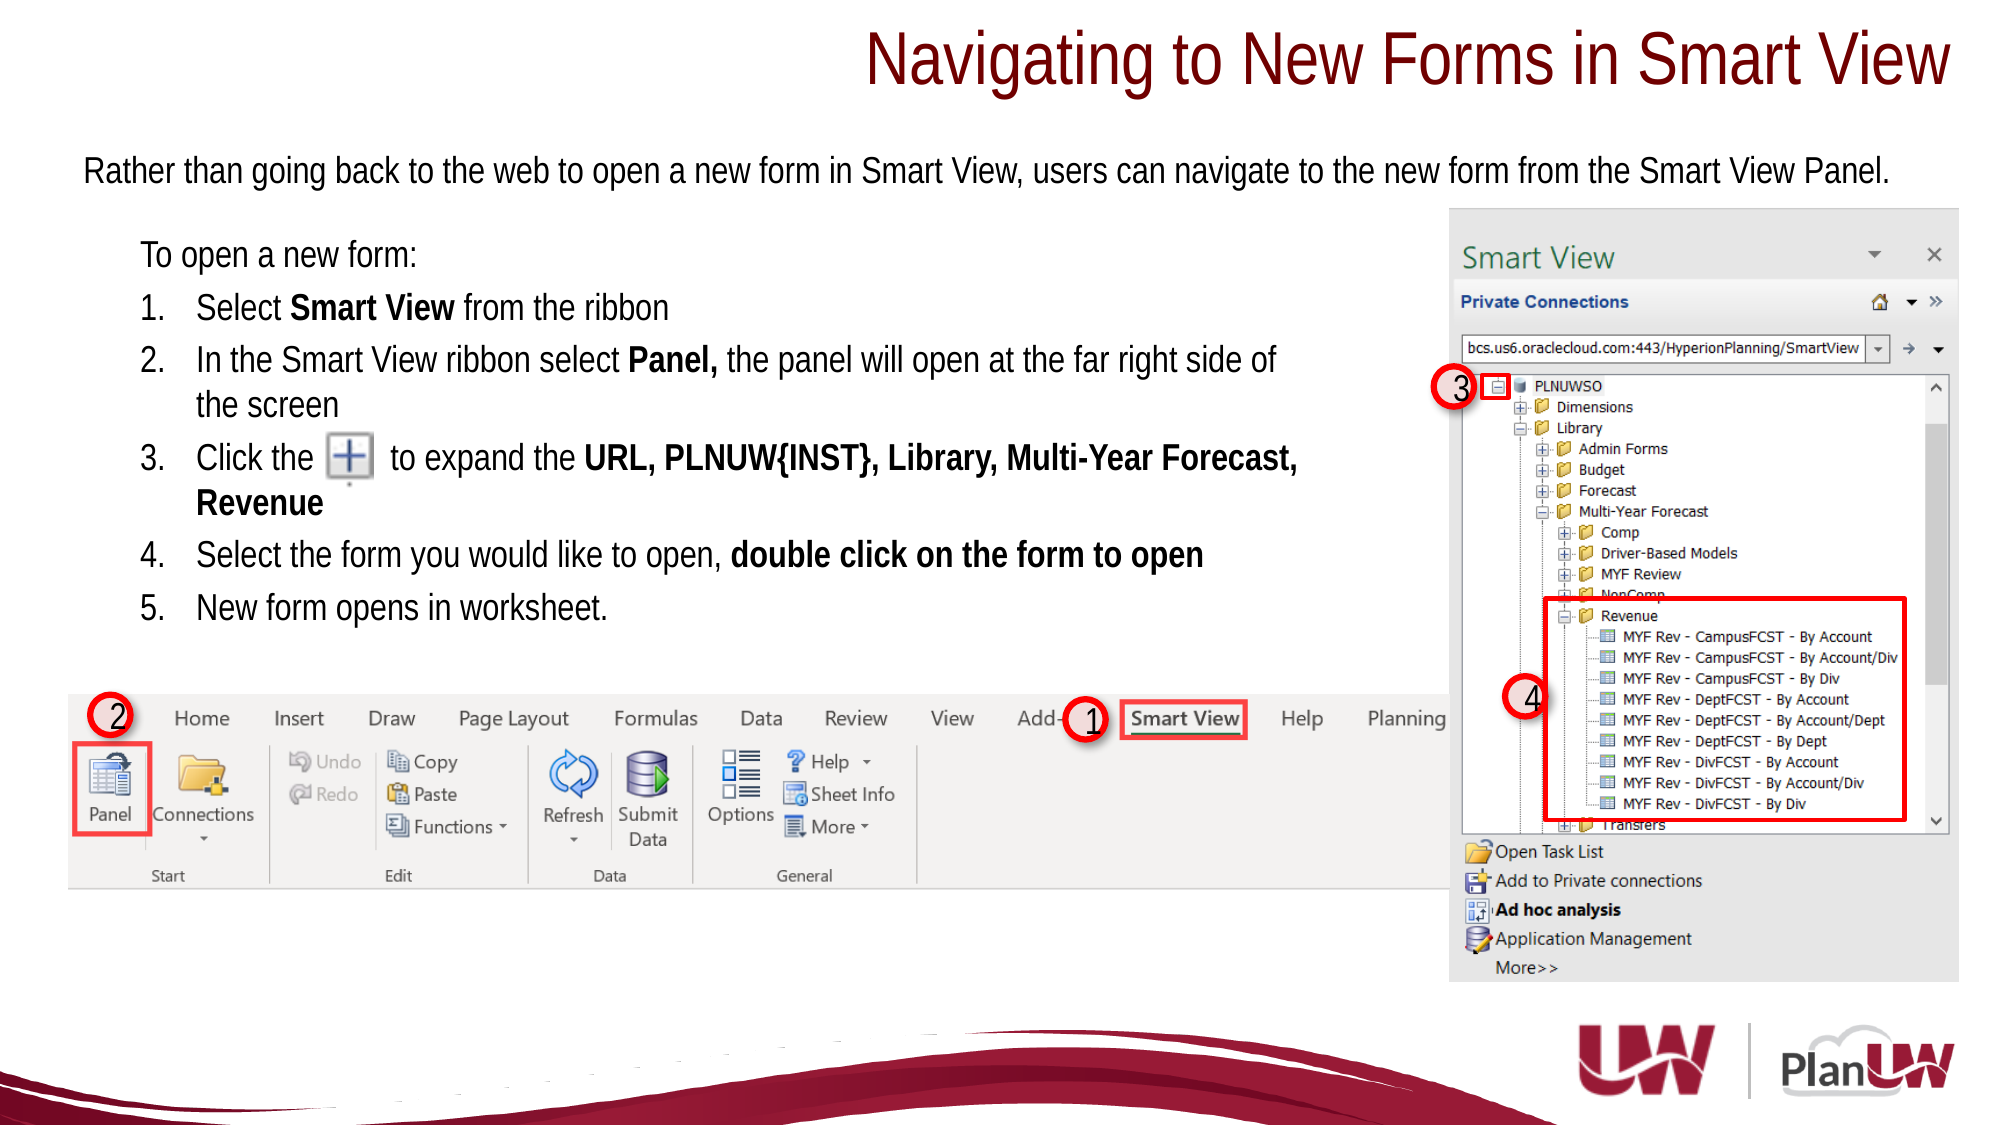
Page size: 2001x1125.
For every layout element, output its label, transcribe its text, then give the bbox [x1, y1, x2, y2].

text_box Navigating to New Forms in Smart View [262, 9, 1967, 100]
picture [0, 988, 1723, 1125]
picture [323, 429, 374, 491]
text_box 3 [1431, 366, 1444, 407]
picture [68, 206, 1960, 982]
picture [1768, 1010, 1961, 1103]
text_box Rather than going back to the web to open a new form in Smart View, users can navigate to the new form from the Smart View Panel. [68, 138, 1932, 251]
text_box To open a new form: Select Smart View from the ribbon In the Smart View ribbon select Panel, the panel will open at the far right side of the screen Click the to expand the URL, PLNUW{INST}, Library, Multi-Year Forecast, Revenue Select the form you would like to open, double click on the form to open New form opens in worksheet. [125, 222, 1336, 635]
